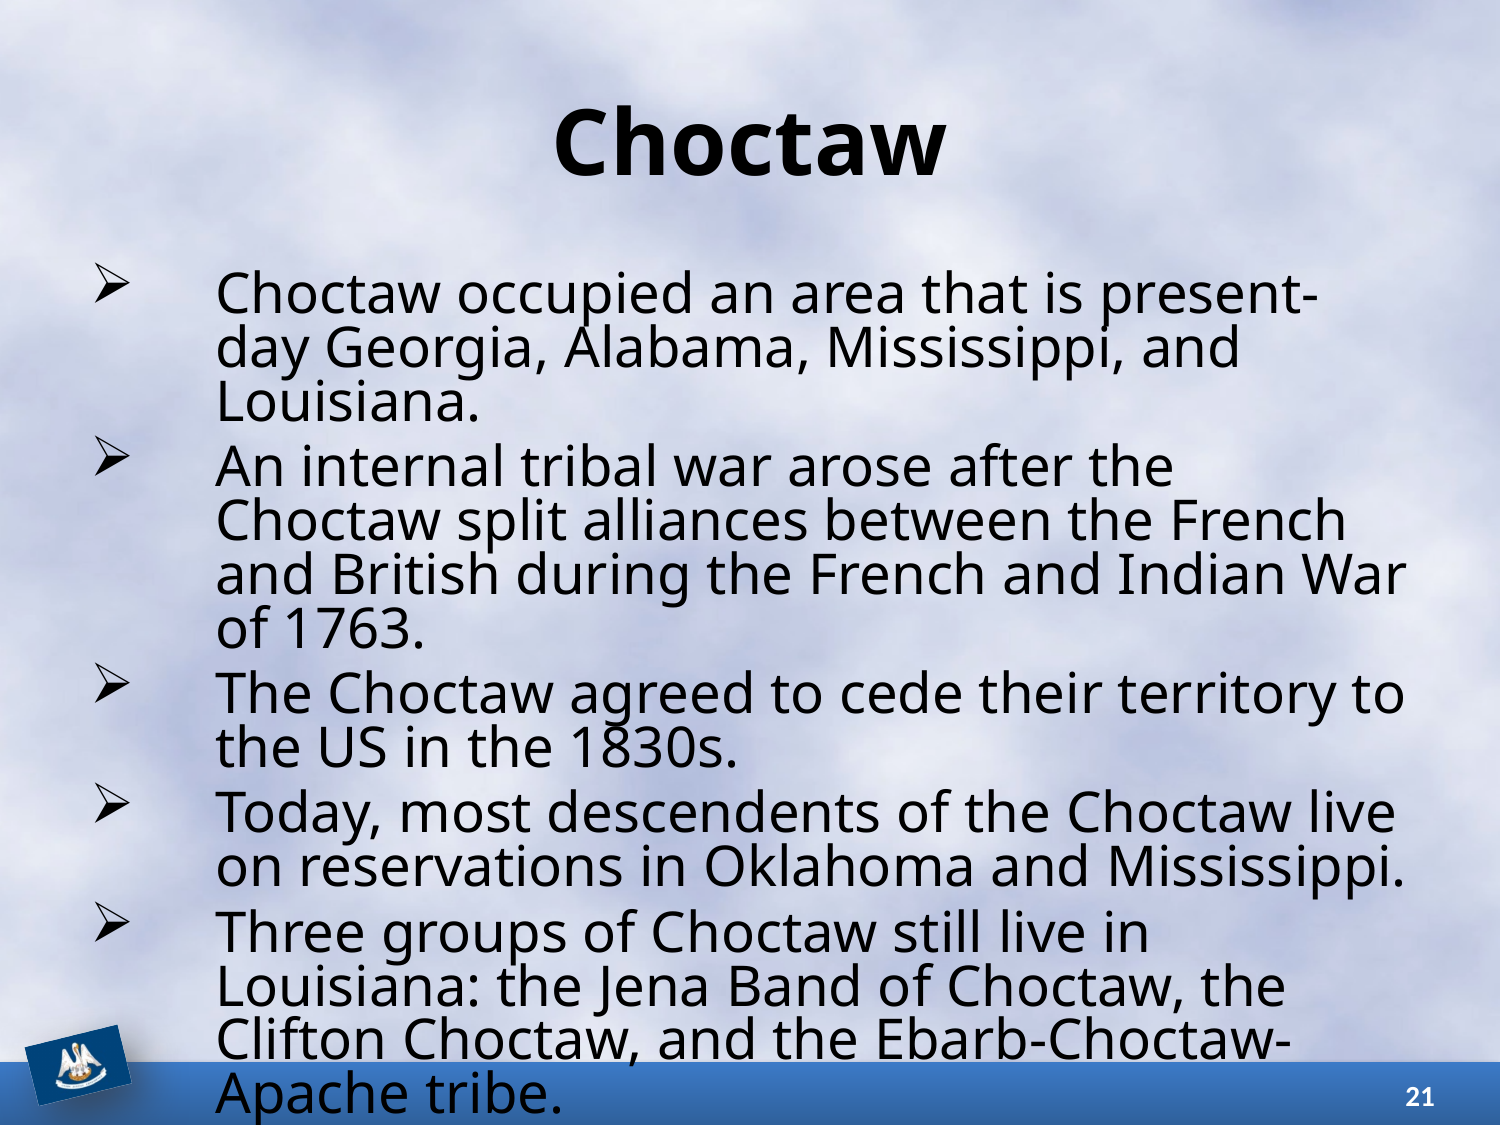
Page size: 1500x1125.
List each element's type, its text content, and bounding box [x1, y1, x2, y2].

slide_number 21 [1100, 1065, 1450, 1125]
title Choctaw [75, 45, 1425, 233]
picture [0, 0, 1500, 1105]
list Choctaw occupied an area that is present-day Georgia, Alabama, Mississippi, and Louisiana. An internal tribal war arose after the Choctaw split alliances between the French and British during the French and Indian War of 1763. The Choctaw agreed to cede their territory to the US in the 1830s. Today, most descendents of the Choctaw live on reservations in Oklahoma and Mississippi. Three groups of Choctaw still live in Louisiana: the Jena Band of Choctaw, the Clifton Choctaw, and the Ebarb-Choctaw-Apache tribe. [75, 262, 1425, 1005]
